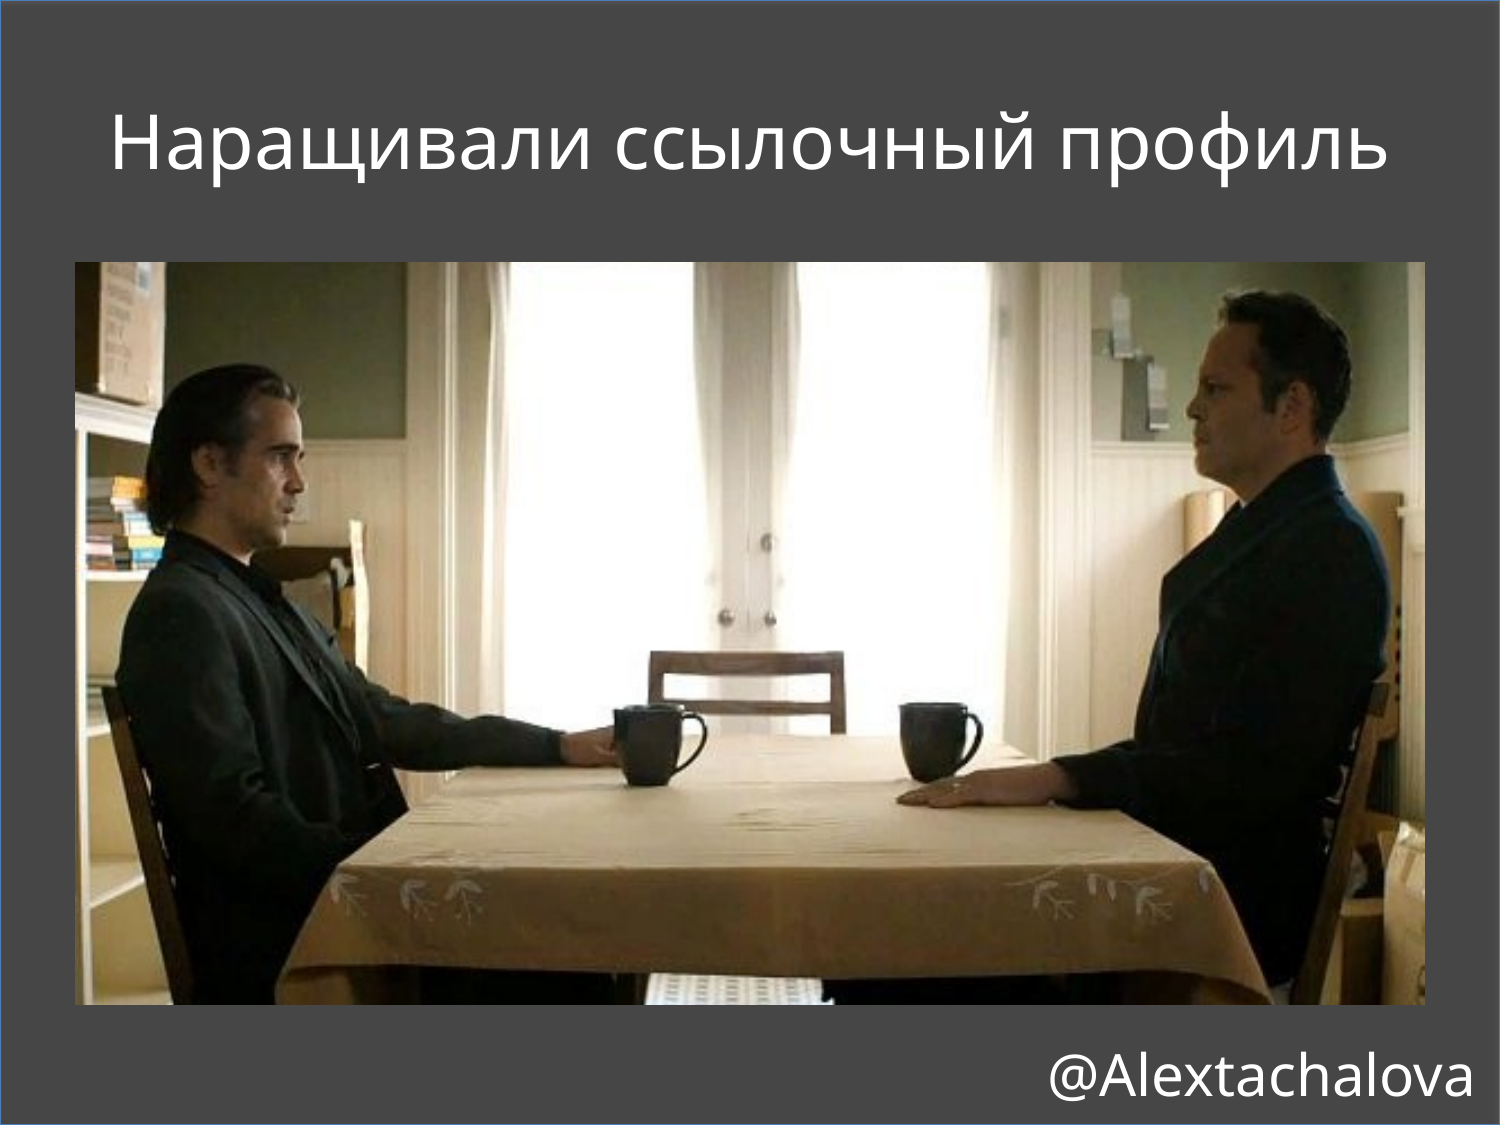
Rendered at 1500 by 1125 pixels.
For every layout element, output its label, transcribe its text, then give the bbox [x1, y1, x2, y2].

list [74, 262, 1426, 1006]
title Наращивали ссылочный профиль [75, 45, 1425, 233]
text_box @Alextachalova [1032, 1030, 1500, 1125]
text_box [0, 0, 1500, 1125]
